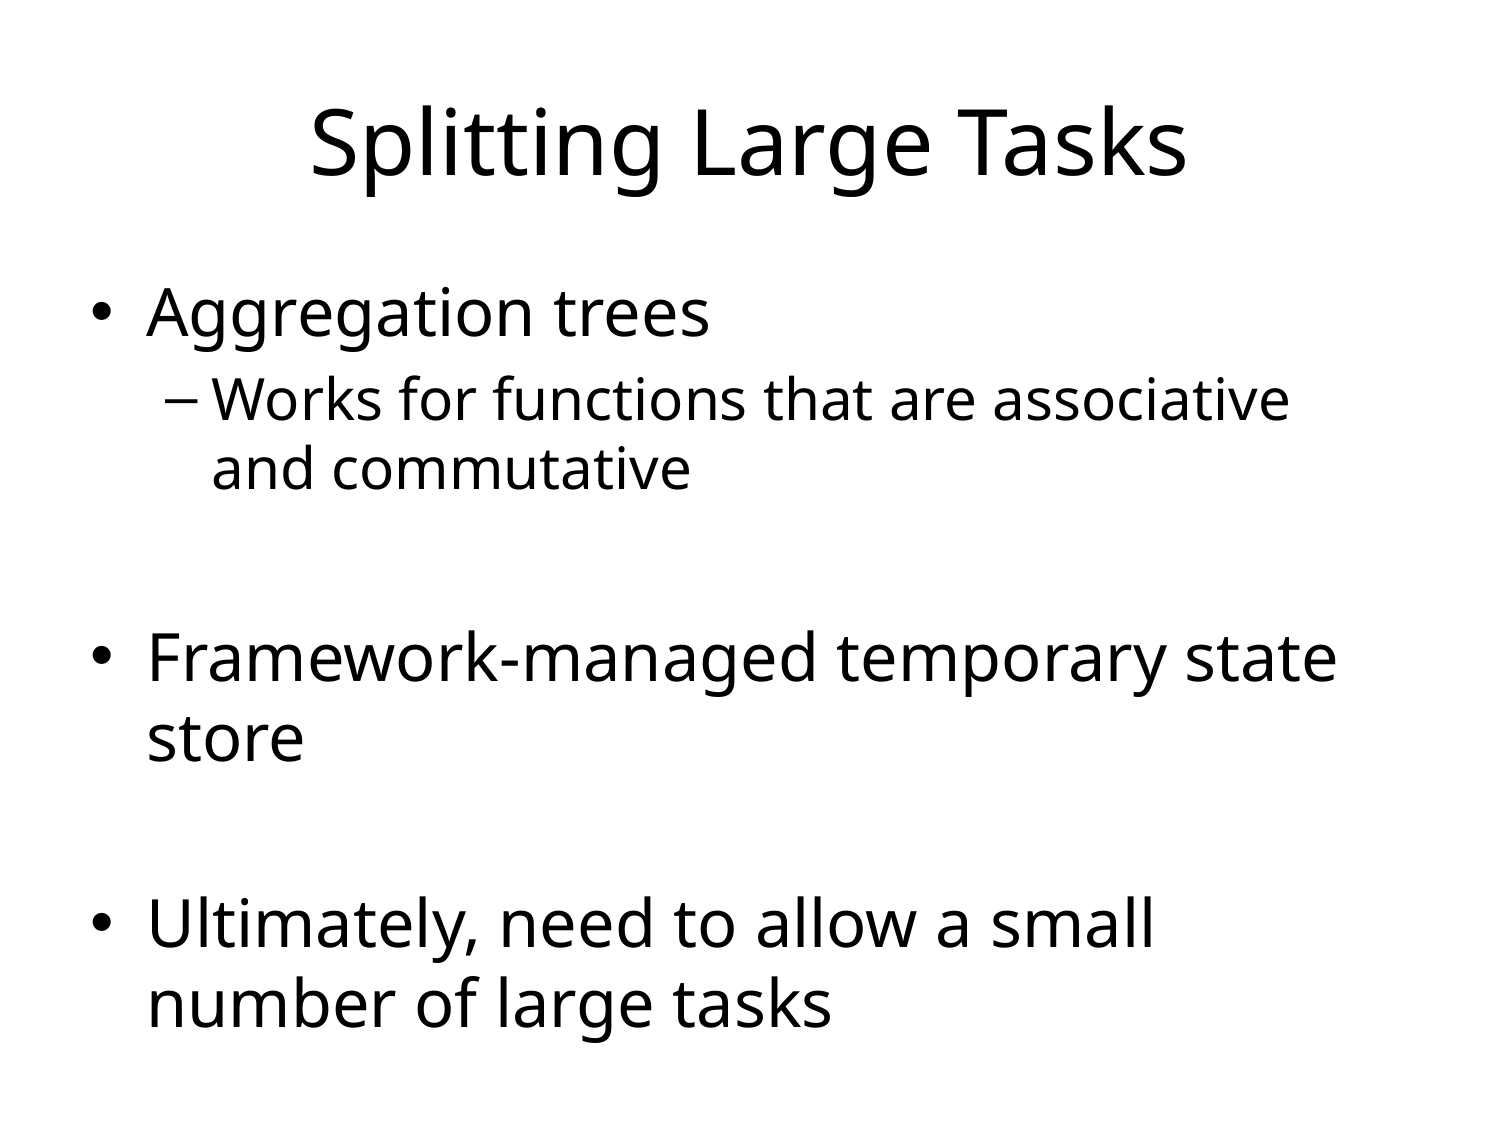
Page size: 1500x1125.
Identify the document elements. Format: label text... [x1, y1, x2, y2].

title Splitting Large Tasks [75, 45, 1425, 233]
list Aggregation trees Works for functions that are associative and commutative Framework-managed temporary state store Ultimately, need to allow a small number of large tasks [75, 262, 1425, 1005]
